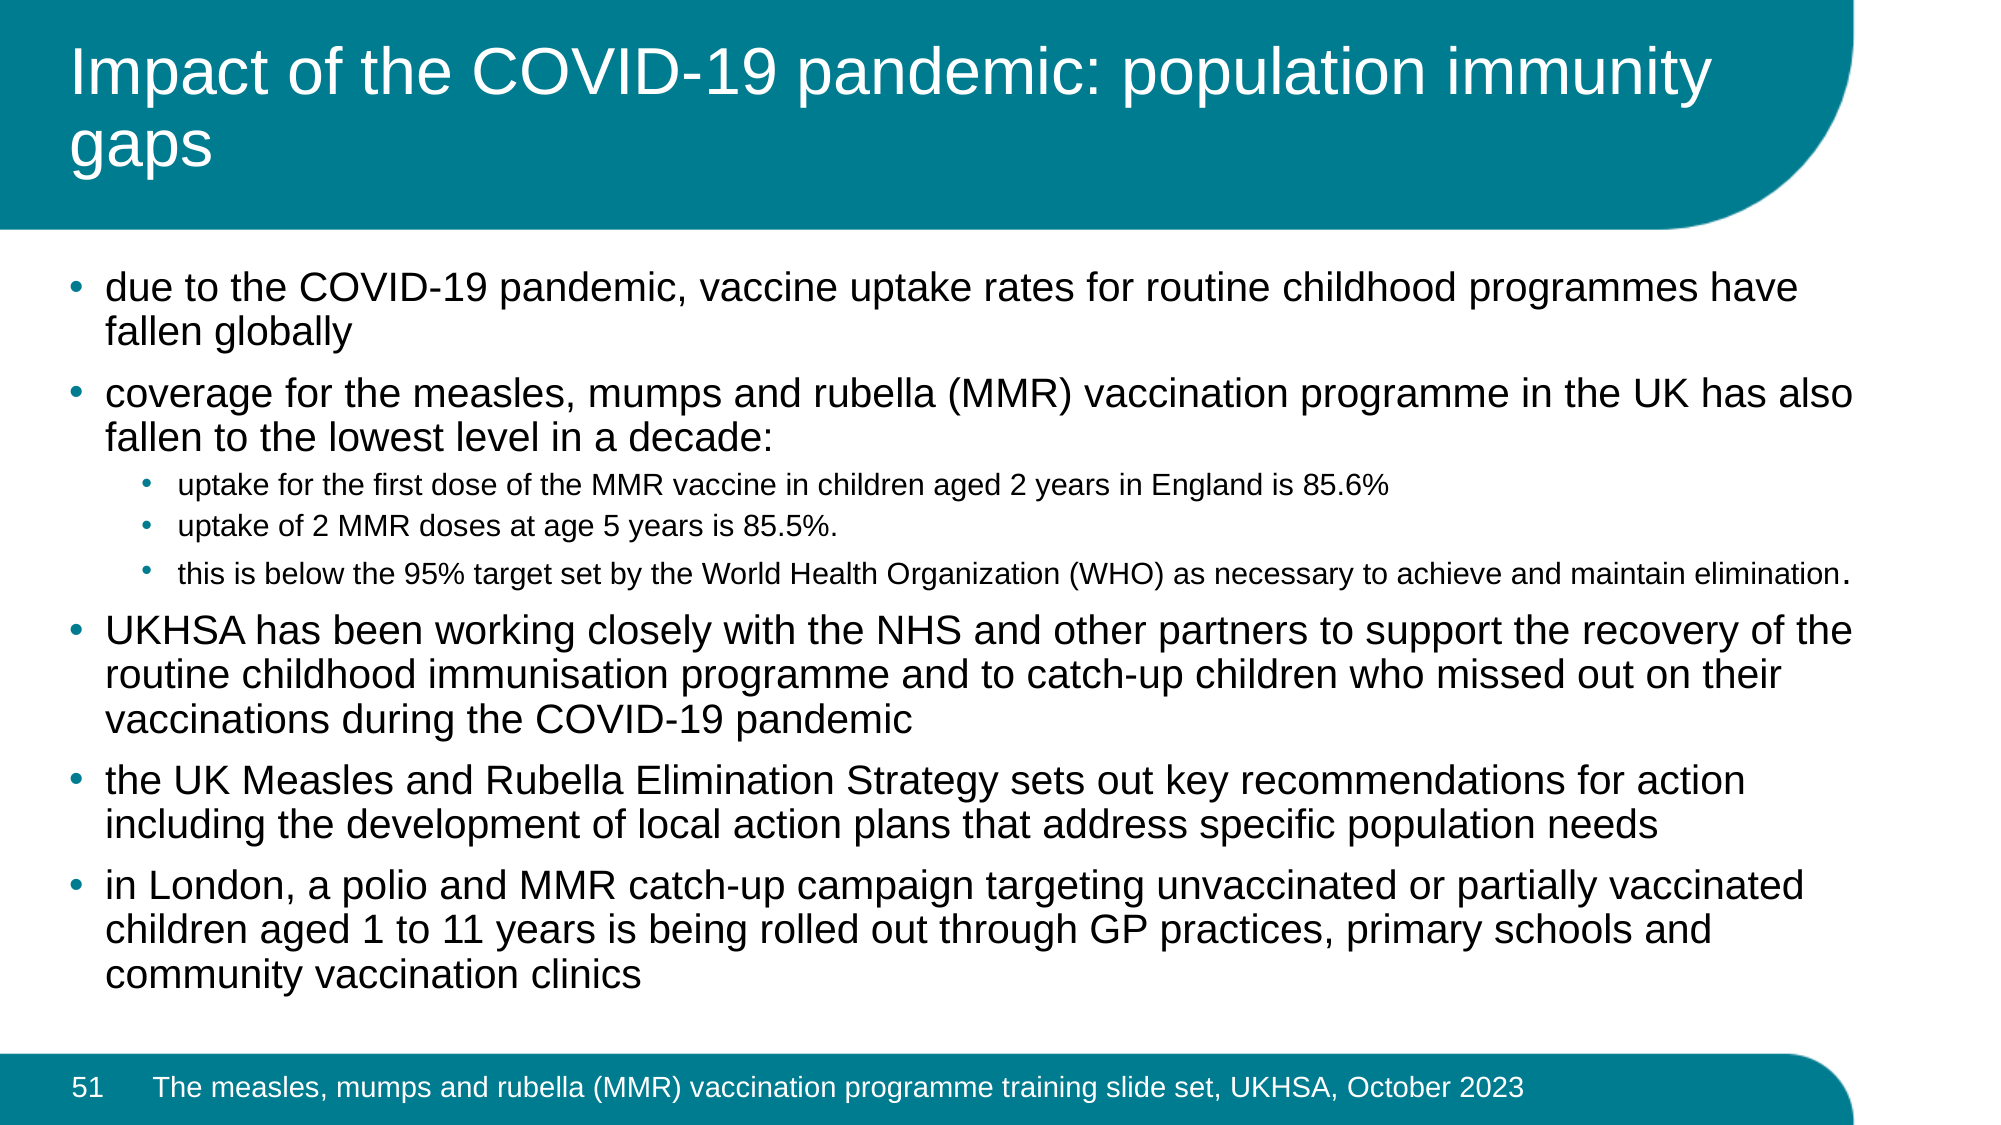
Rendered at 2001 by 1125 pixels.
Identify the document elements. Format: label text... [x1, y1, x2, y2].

title Impact of the COVID-19 pandemic: population immunity gaps [54, 29, 1780, 189]
footer The measles, mumps and rubella (MMR) vaccination programme training slide set, UKHSA, October 2023 [137, 1056, 1780, 1116]
list due to the COVID-19 pandemic, vaccine uptake rates for routine childhood programmes have fallen globally coverage for the measles, mumps and rubella (MMR) vaccination programme in the UK has also fallen to the lowest level in a decade: uptake for the first dose of the MMR vaccine in children aged 2 years in England is 85.6% uptake of 2 MMR doses at age 5 years is 85.5%. this is below the 95% target set by the World Health Organization (WHO) as necessary to achieve and maintain elimination. UKHSA has been working closely with the NHS and other partners to support the recovery of the routine childhood immunisation programme and to catch-up children who missed out on their vaccinations during the COVID-19 pandemic the UK Measles and Rubella Elimination Strategy sets out key recommendations for action including the development of local action plans that address specific population needs in London, a polio and MMR catch-up campaign targeting unvaccinated or partially vaccinated children aged 1 to 11 years is being rolled out through GP practices, primary schools and community vaccination clinics [54, 258, 1879, 1005]
slide_number 51 [21, 1056, 120, 1117]
